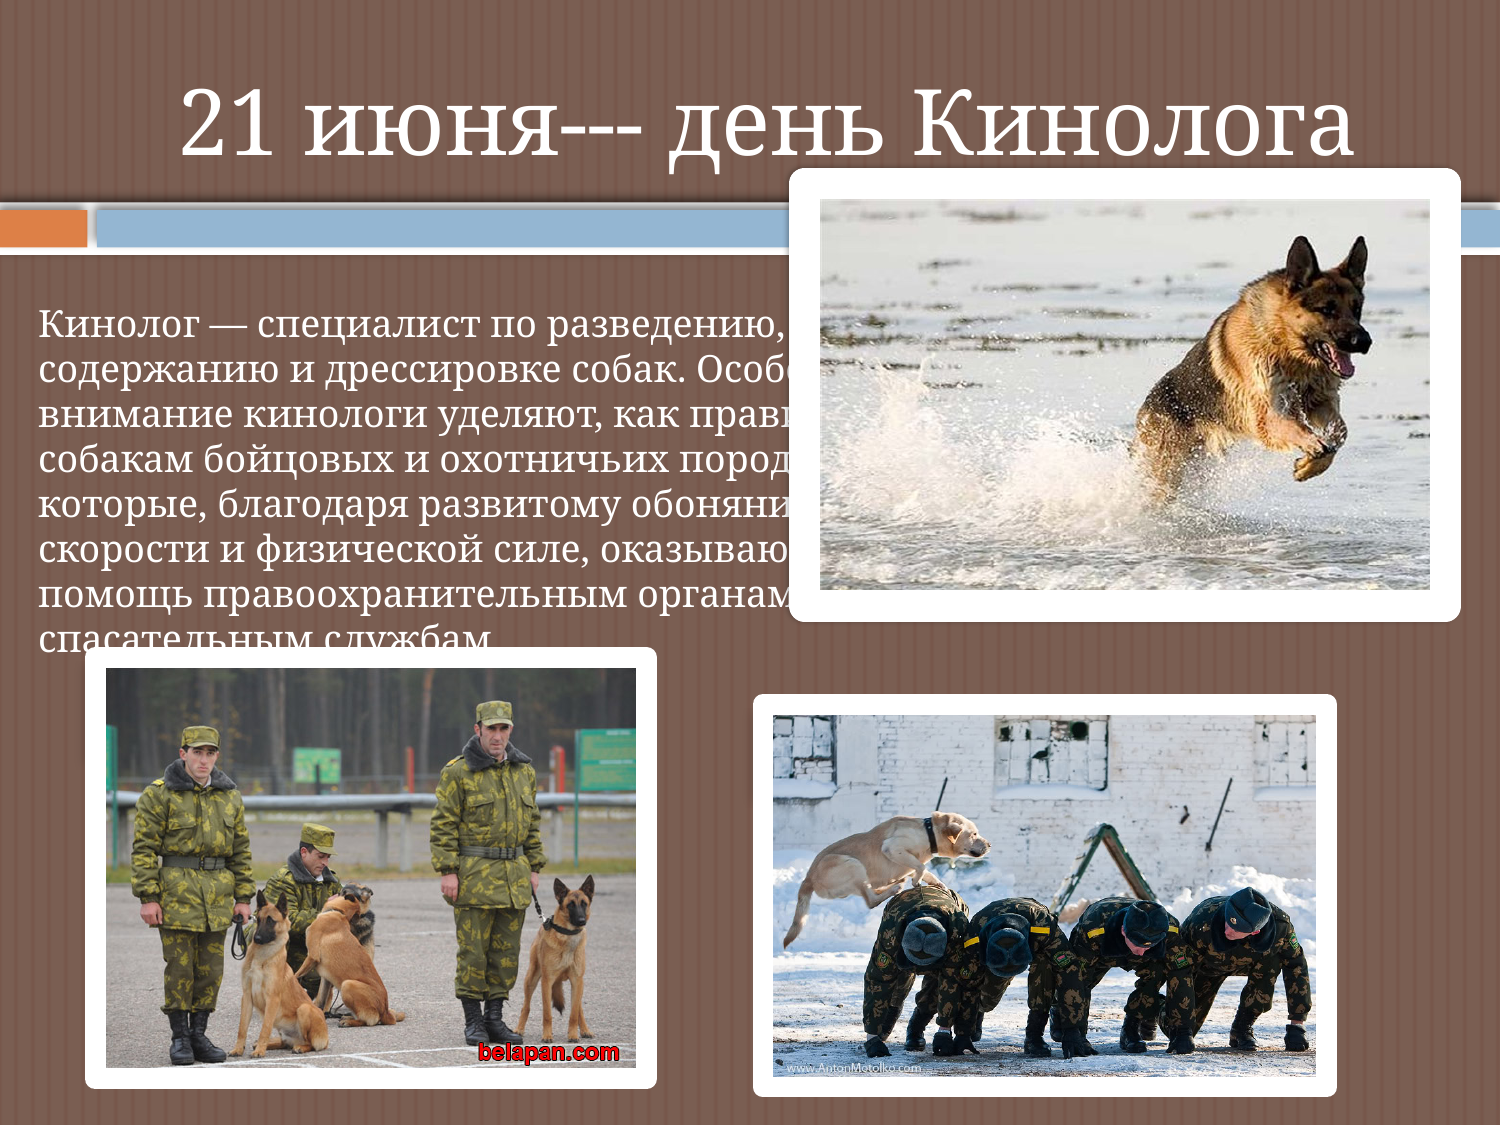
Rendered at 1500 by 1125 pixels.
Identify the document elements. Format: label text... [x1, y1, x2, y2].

picture [773, 714, 1317, 1077]
text_box Кинолог — специалист по разведению, содержанию и дрессировке собак. Особое внимание кинологи уделяют, как правило, собакам бойцовых и охотничьих пород, которые, благодаря развитому обонянию, скорости и физической силе, оказывают помощь правоохранительным органам и спасательным службам [23, 292, 891, 668]
picture [820, 198, 1430, 591]
picture [105, 667, 637, 1069]
title 21 июня--- день Кинолога [99, 37, 1438, 200]
